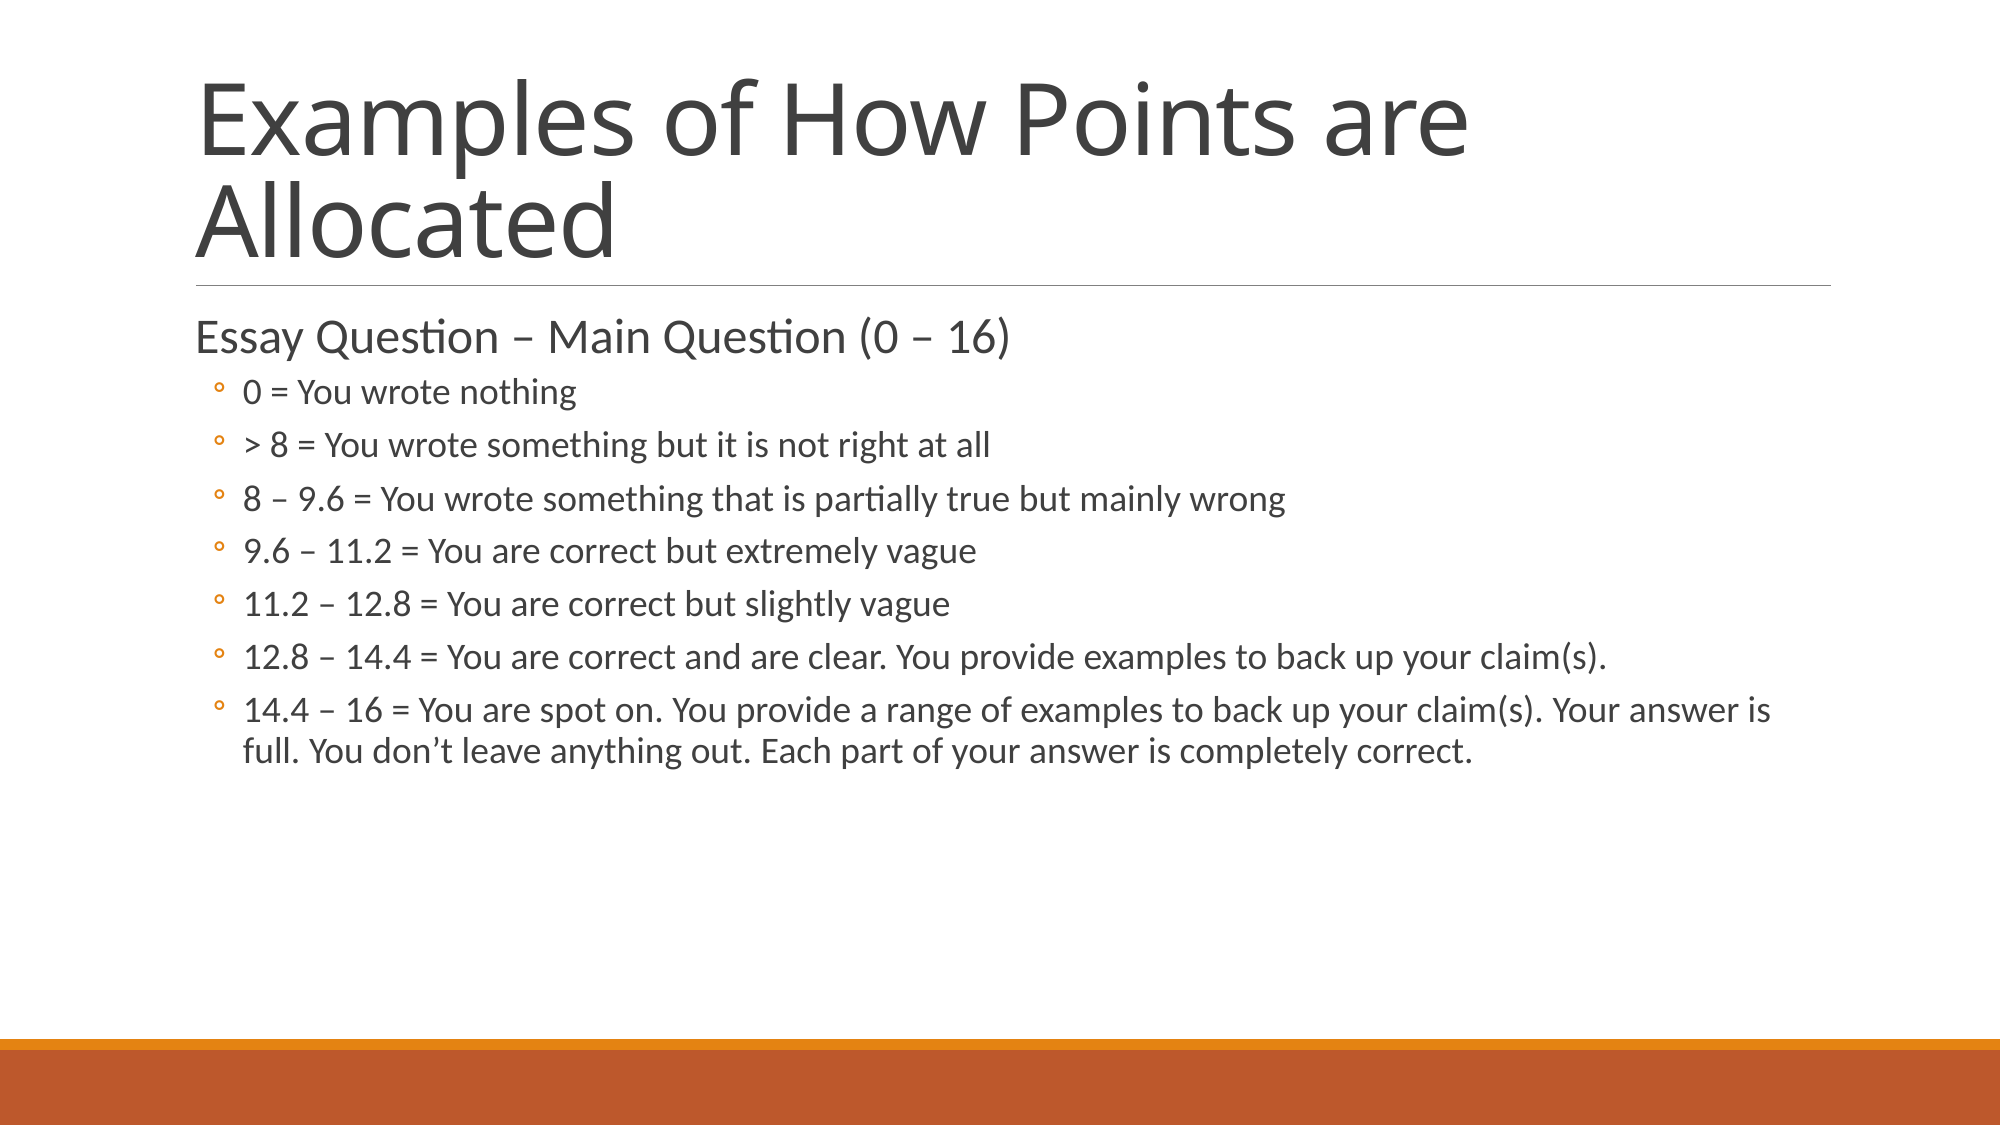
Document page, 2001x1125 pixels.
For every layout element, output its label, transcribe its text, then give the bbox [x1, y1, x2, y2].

title Examples of How Points are Allocated [180, 47, 1830, 285]
list Essay Question – Main Question (0 – 16) 0 = You wrote nothing > 8 = You wrote something but it is not right at all 8 – 9.6 = You wrote something that is partially true but mainly wrong 9.6 – 11.2 = You are correct but extremely vague 11.2 – 12.8 = You are correct but slightly vague 12.8 – 14.4 = You are correct and are clear. You provide examples to back up your claim(s). 14.4 – 16 = You are spot on. You provide a range of examples to back up your claim(s). Your answer is full. You don’t leave anything out. Each part of your answer is completely correct. [180, 302, 1830, 963]
